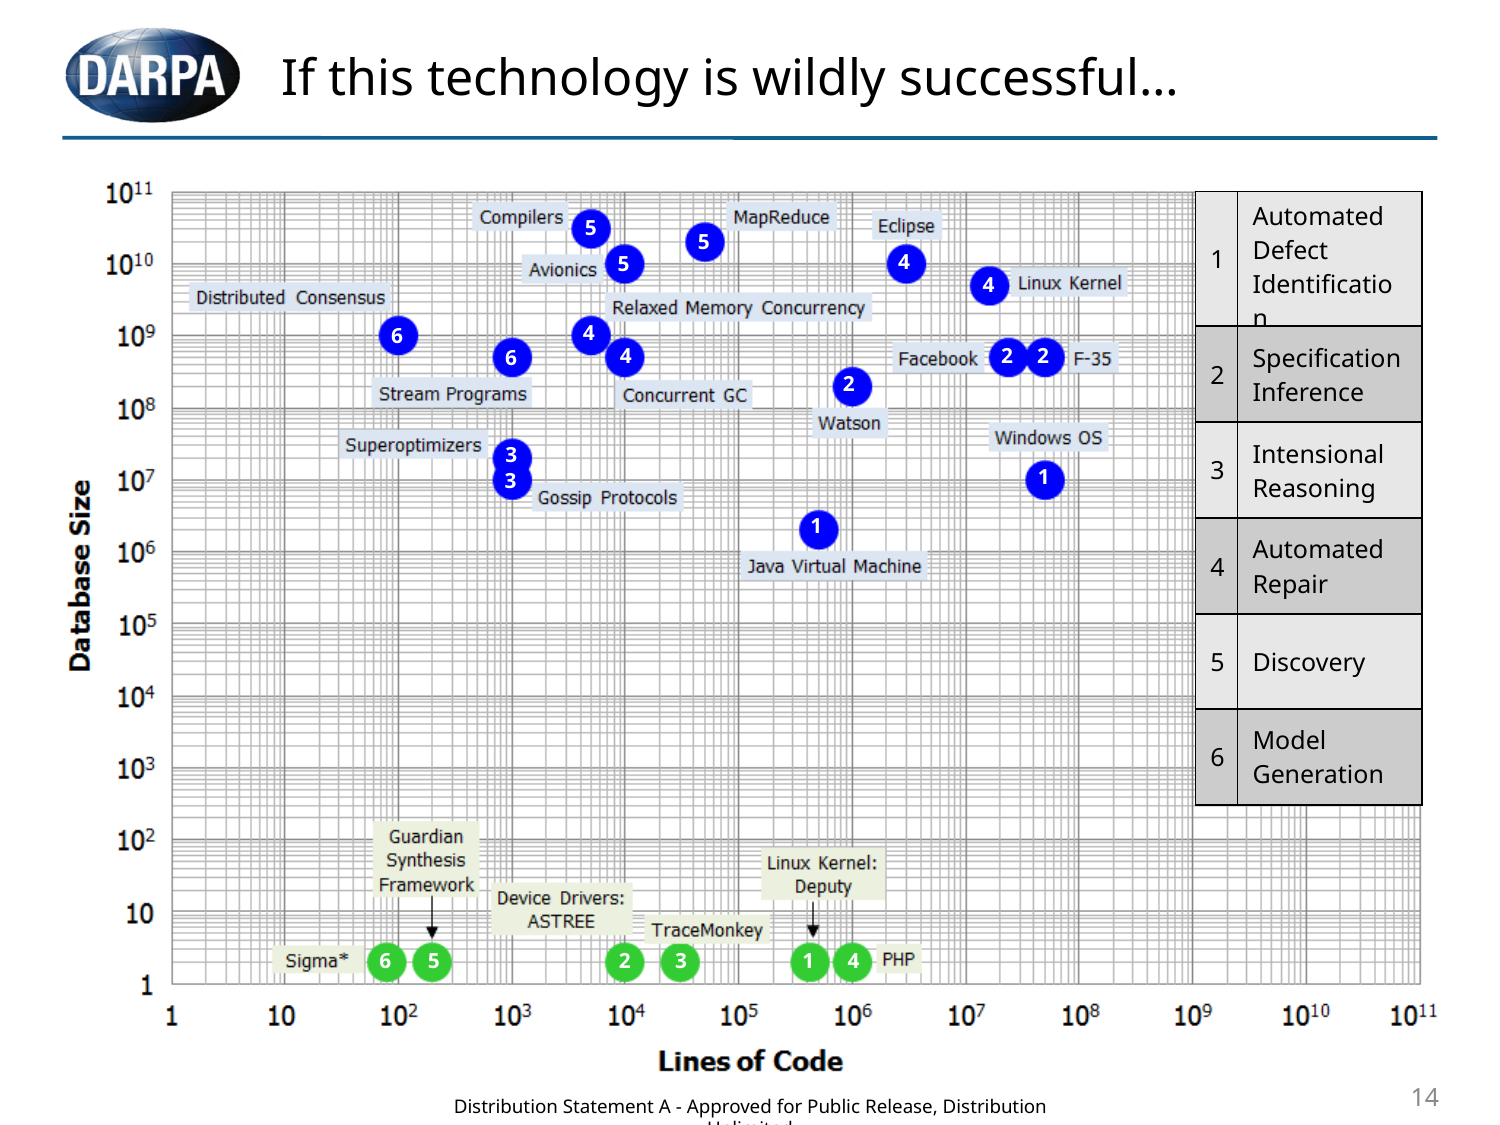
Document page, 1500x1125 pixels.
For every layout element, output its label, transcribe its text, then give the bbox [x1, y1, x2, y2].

slide_number 14 [1329, 1074, 1455, 1123]
picture [52, 164, 1447, 1081]
picture [63, 21, 242, 129]
text_box Distribution Statement A - Approved for Public Release, Distribution Unlimited [409, 1088, 1091, 1125]
title If this technology is wildly successful… [266, 24, 1438, 126]
